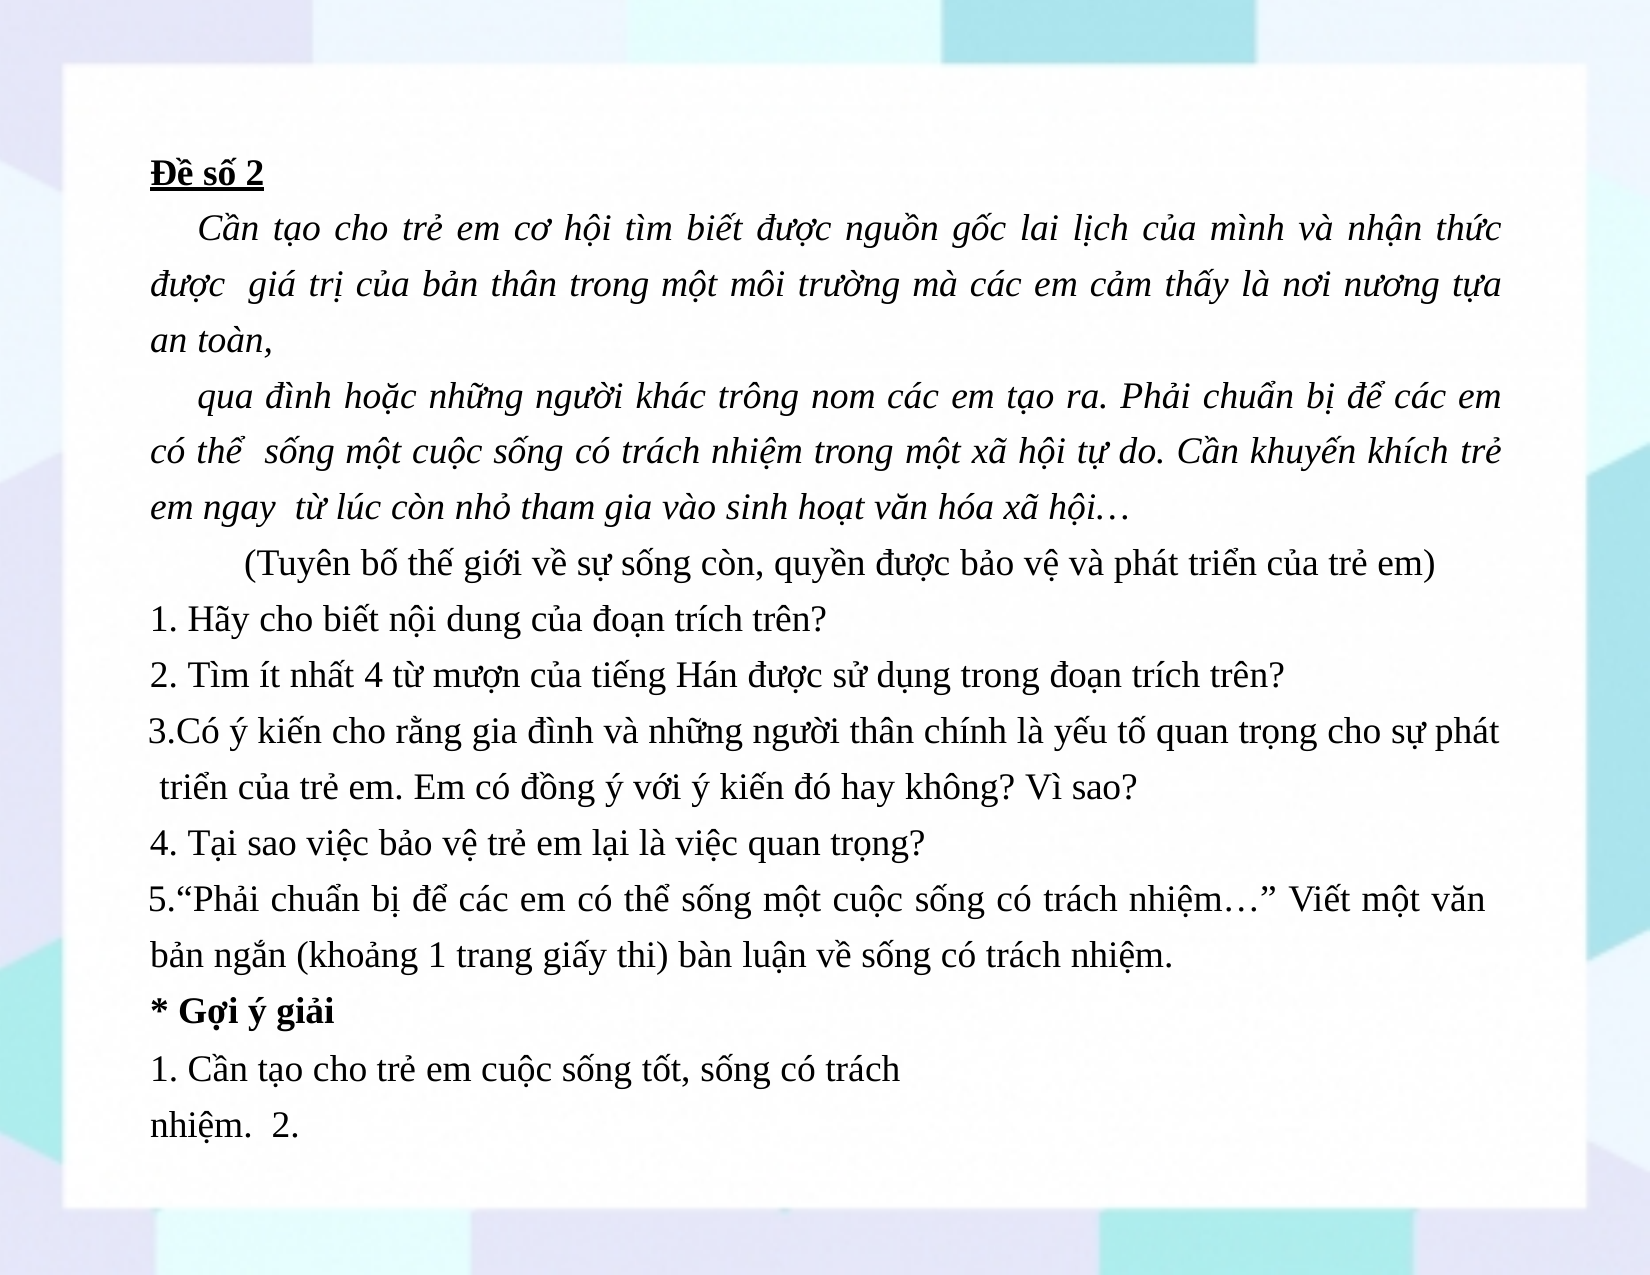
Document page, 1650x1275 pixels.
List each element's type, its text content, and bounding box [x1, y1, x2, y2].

text_box Đề số 2 Cần tạo cho trẻ em cơ hội tìm biết được nguồn gốc lai lịch của mình và nhận thức được giá trị của bản thân trong một môi trường mà các em cảm thấy là nơi nương tựa an toàn, qua đình hoặc những người khác trông nom các em tạo ra. Phải chuẩn bị để các em có thể sống một cuộc sống có trách nhiệm trong một xã hội tự do. Cần khuyến khích trẻ em ngay từ lúc còn nhỏ tham gia vào sinh hoạt văn hóa xã hội… (Tuyên bố thế giới về sự sống còn, quyền được bảo vệ và phát triển của trẻ em) Hãy cho biết nội dung của đoạn trích trên? Tìm ít nhất 4 từ mượn của tiếng Hán được sử dụng trong đoạn trích trên? Có ý kiến cho rằng gia đình và những người thân chính là yếu tố quan trọng cho sự phát triển của trẻ em. Em có đồng ý với ý kiến đó hay không? Vì sao? Tại sao việc bảo vệ trẻ em lại là việc quan trọng? “Phải chuẩn bị để các em có thể sống một cuộc sống có trách nhiệm…” Viết một văn bản ngắn (khoảng 1 trang giấy thi) bàn luận về sống có trách nhiệm. * Gợi ý giải 1. Cần tạo cho trẻ em cuộc sống tốt, sống có trách nhiệm. 2. [147, 134, 1503, 1146]
picture [0, 0, 1650, 1275]
